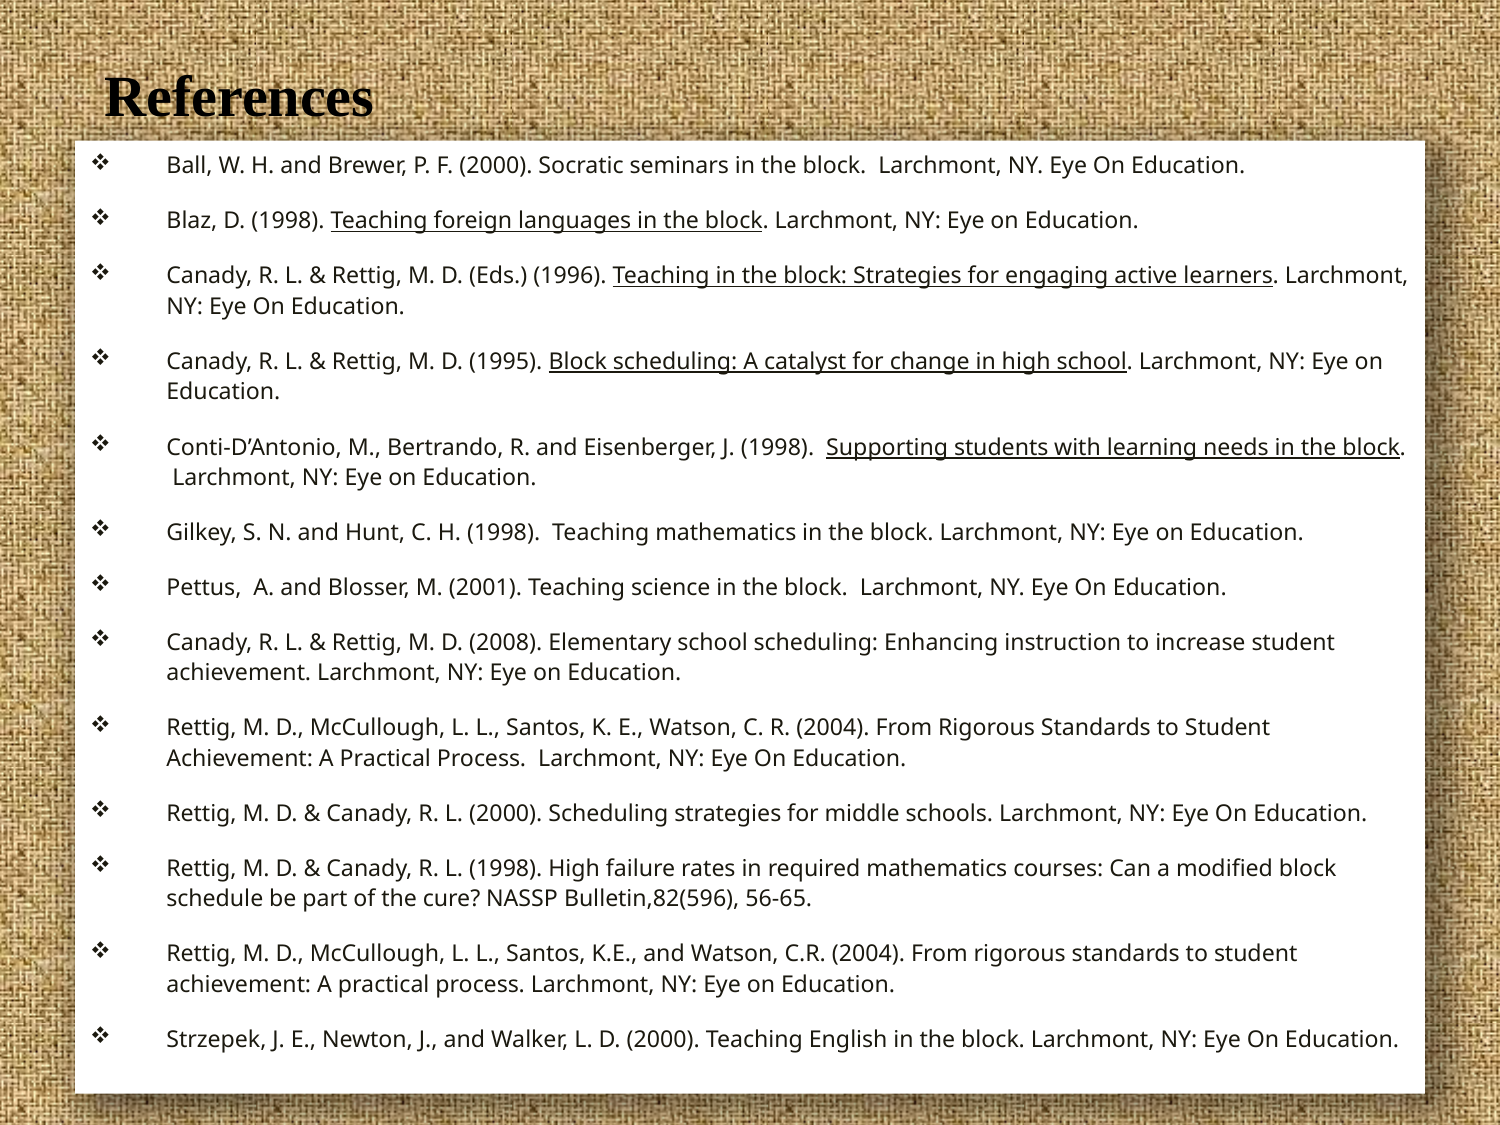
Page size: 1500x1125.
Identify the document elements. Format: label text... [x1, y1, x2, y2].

text_box References [89, 51, 407, 136]
list Ball, W. H. and Brewer, P. F. (2000). Socratic seminars in the block. Larchmont, NY. Eye On Education. Blaz, D. (1998). Teaching foreign languages in the block. Larchmont, NY: Eye on Education. Canady, R. L. & Rettig, M. D. (Eds.) (1996). Teaching in the block: Strategies for engaging active learners. Larchmont, NY: Eye On Education. Canady, R. L. & Rettig, M. D. (1995). Block scheduling: A catalyst for change in high school. Larchmont, NY: Eye on Education. Conti-D’Antonio, M., Bertrando, R. and Eisenberger, J. (1998). Supporting students with learning needs in the block. Larchmont, NY: Eye on Education. Gilkey, S. N. and Hunt, C. H. (1998). Teaching mathematics in the block. Larchmont, NY: Eye on Education. Pettus, A. and Blosser, M. (2001). Teaching science in the block. Larchmont, NY. Eye On Education. Canady, R. L. & Rettig, M. D. (2008). Elementary school scheduling: Enhancing instruction to increase student achievement. Larchmont, NY: Eye on Education. Rettig, M. D., McCullough, L. L., Santos, K. E., Watson, C. R. (2004). From Rigorous Standards to Student Achievement: A Practical Process. Larchmont, NY: Eye On Education. Rettig, M. D. & Canady, R. L. (2000). Scheduling strategies for middle schools. Larchmont, NY: Eye On Education. Rettig, M. D. & Canady, R. L. (1998). High failure rates in required mathematics courses: Can a modified block schedule be part of the cure? NASSP Bulletin,82(596), 56-65. Rettig, M. D., McCullough, L. L., Santos, K.E., and Watson, C.R. (2004). From rigorous standards to student achievement: A practical process. Larchmont, NY: Eye on Education. Strzepek, J. E., Newton, J., and Walker, L. D. (2000). Teaching English in the block. Larchmont, NY: Eye On Education. [73, 138, 1427, 1096]
picture [0, 0, 1500, 1125]
